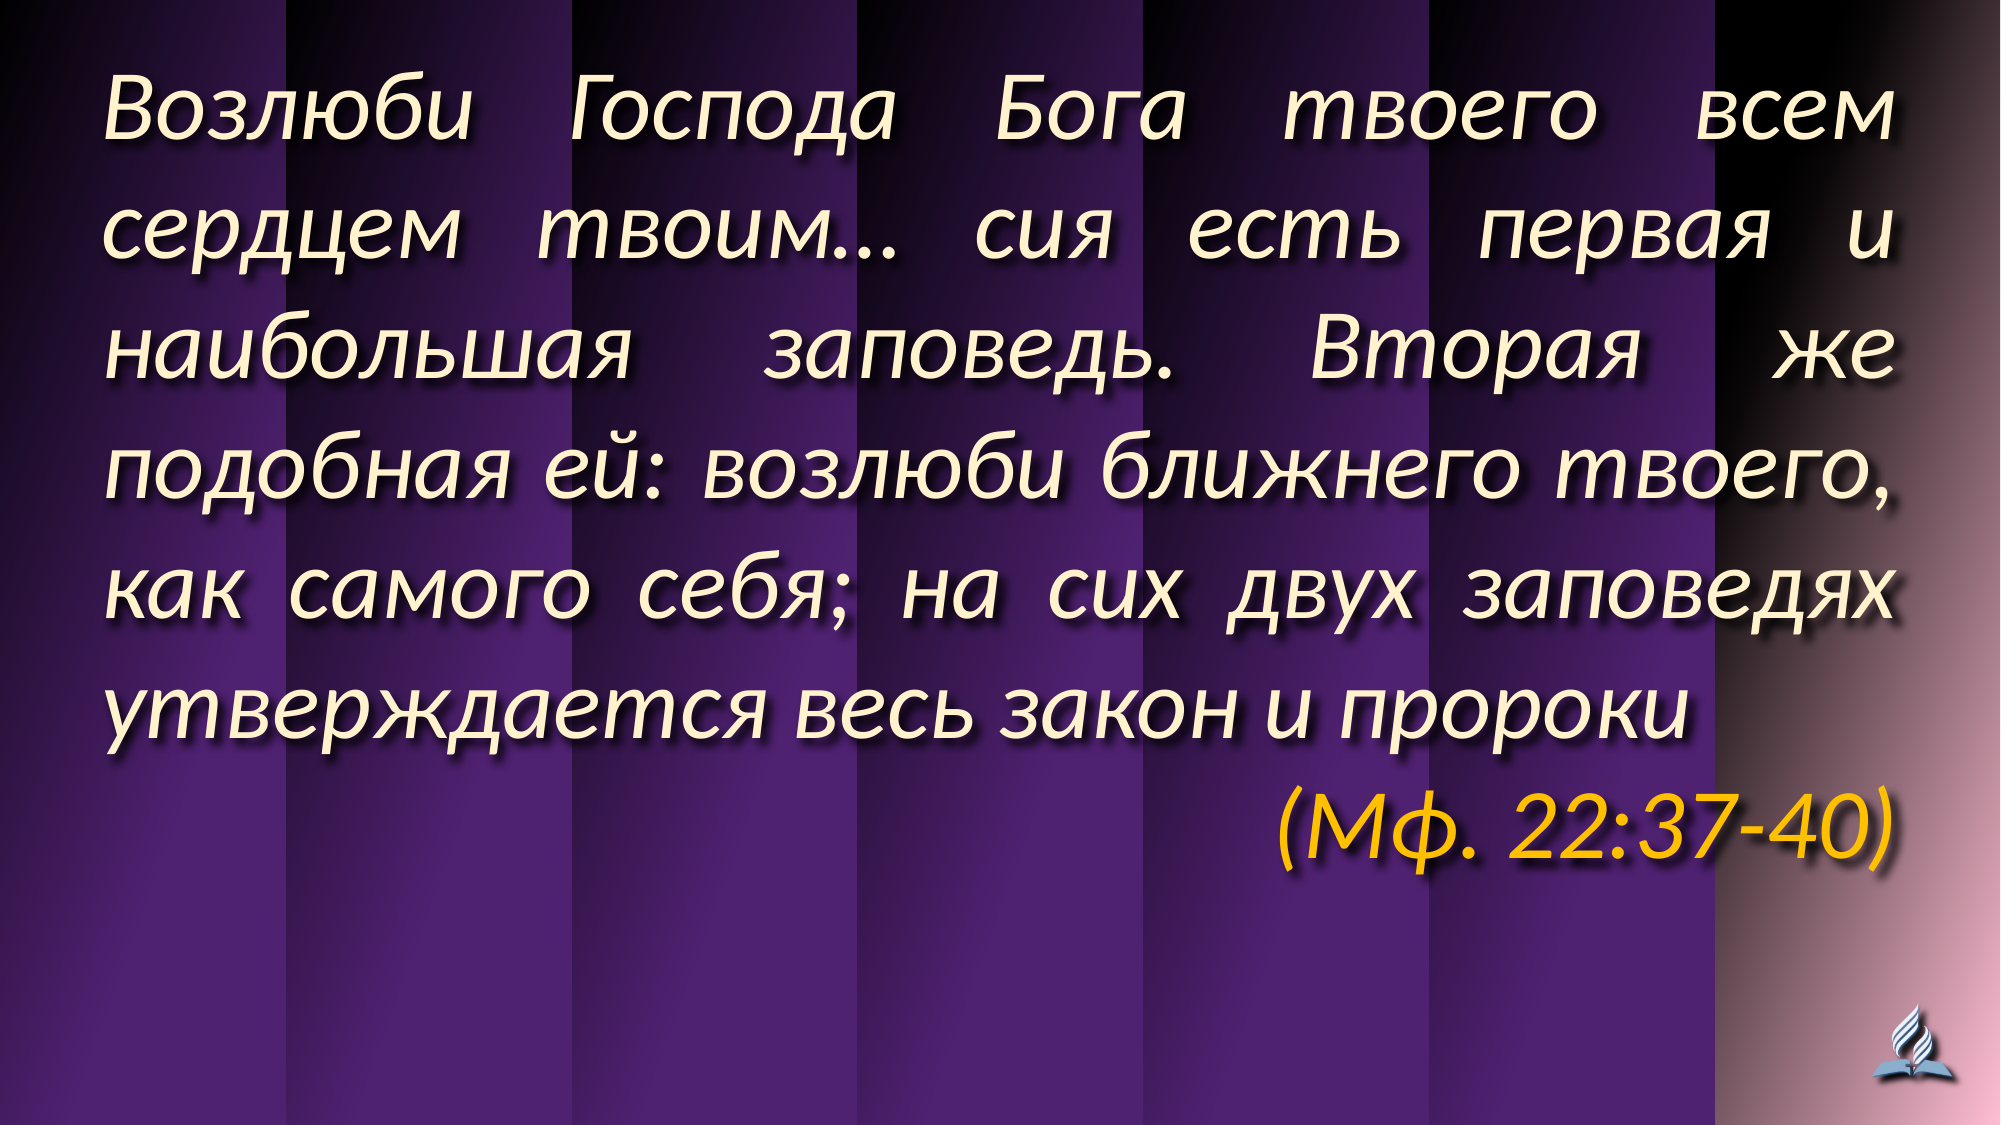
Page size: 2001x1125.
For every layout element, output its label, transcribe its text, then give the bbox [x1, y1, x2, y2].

picture [0, 0, 2001, 1125]
text_box Возлюби Господа Бога твоего всем сердцем твоим… сия есть первая и наибольшая заповедь. Вторая же подобная ей: возлюби ближнего твоего, как самого себя; на сих двух заповедях утверждается весь закон и пророки (Мф. 22:37-40) [86, 31, 1914, 887]
